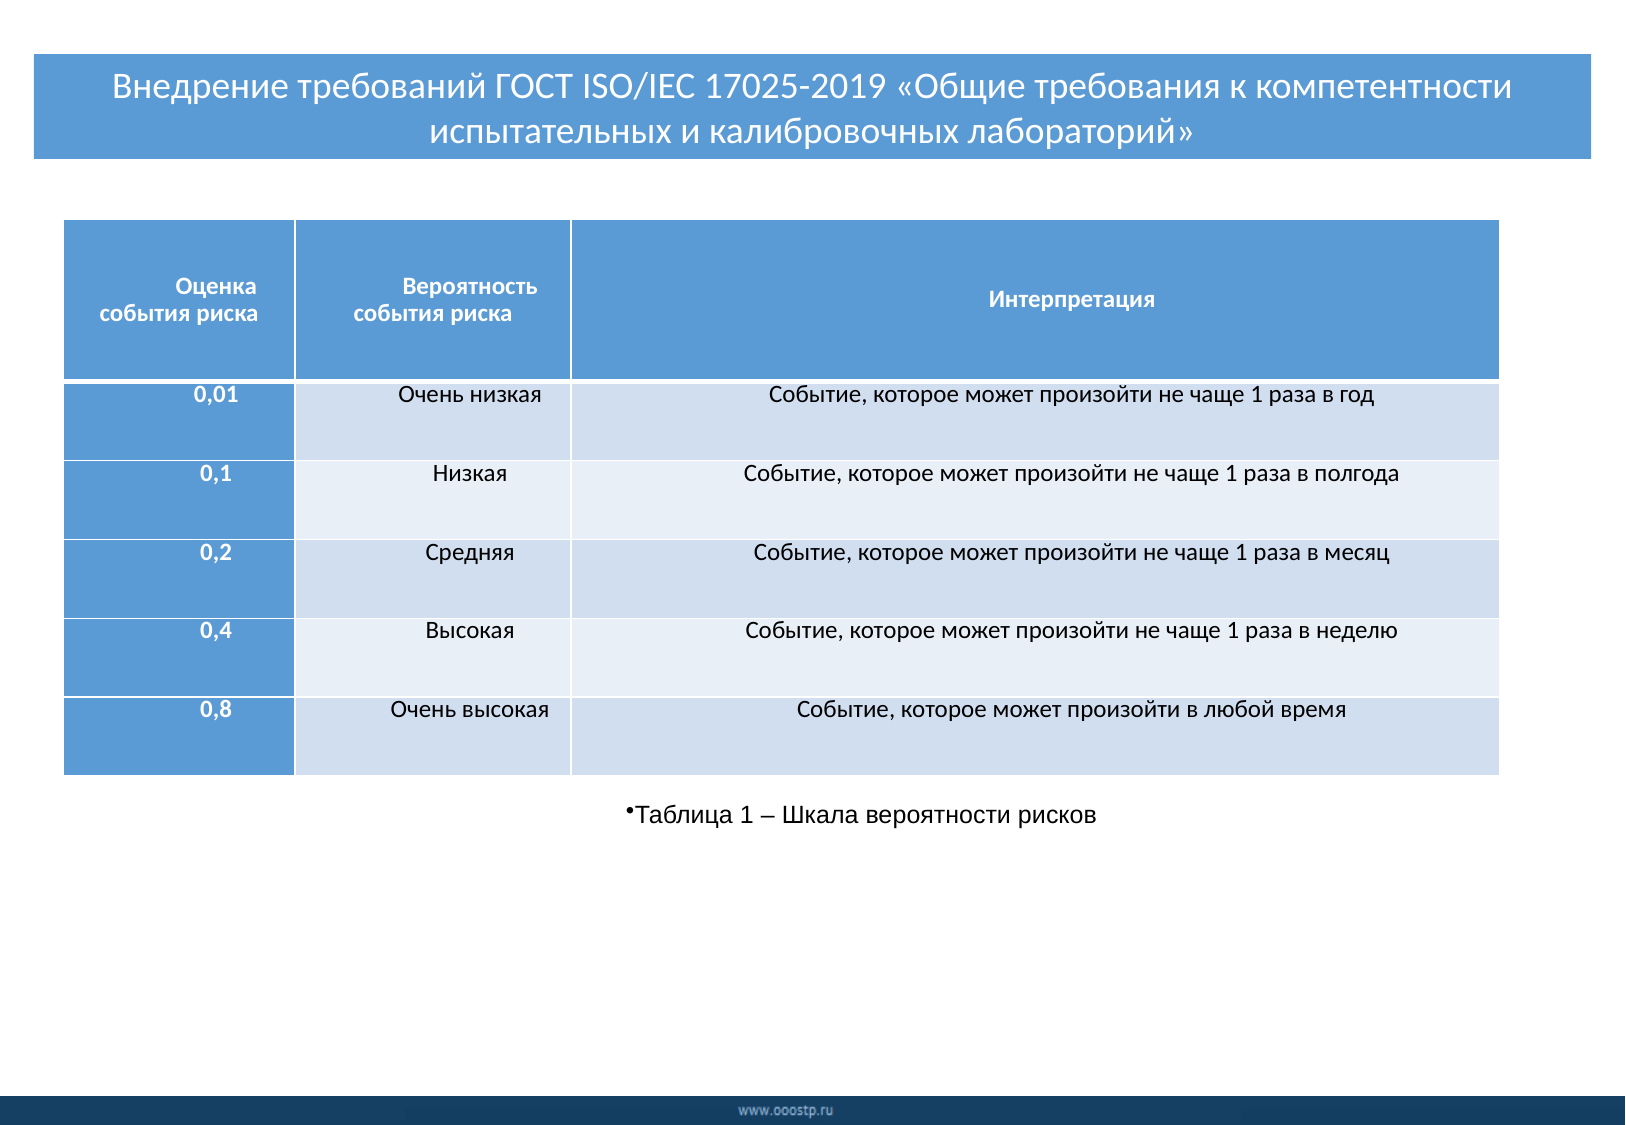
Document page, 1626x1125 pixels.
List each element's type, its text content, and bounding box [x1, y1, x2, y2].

table_cell 0,1 [64, 461, 294, 539]
table_cell Событие, которое может произойти не чаще 1 раза в месяц [572, 540, 1499, 618]
picture [0, 1096, 1625, 1125]
table_header Интерпретация [572, 220, 1499, 379]
table_cell Событие, которое может произойти в любой время [572, 698, 1499, 775]
table_cell 0,01 [64, 384, 294, 460]
table_cell 0,4 [64, 619, 294, 696]
table_cell Средняя [296, 540, 570, 618]
table_cell Очень низкая [296, 384, 570, 460]
text_box Внедрение требований ГОСТ ISO/IEC 17025-2019 «Общие требования к компетентности испытательных и калибровочных лабораторий» [33, 54, 1592, 159]
table_cell Низкая [296, 461, 570, 539]
text_box Таблица 1 – Шкала вероятности рисков [579, 791, 1113, 837]
table_cell Событие, которое может произойти не чаще 1 раза в год [572, 384, 1499, 460]
table_header Оценка события риска [64, 220, 294, 379]
table_cell Событие, которое может произойти не чаще 1 раза в полгода [572, 461, 1499, 539]
table_header Вероятность события риска [296, 220, 570, 379]
table_cell Событие, которое может произойти не чаще 1 раза в неделю [572, 619, 1499, 696]
table_cell 0,8 [64, 698, 294, 775]
table_cell Высокая [296, 619, 570, 696]
table_cell Очень высокая [296, 698, 570, 775]
table_cell 0,2 [64, 540, 294, 618]
